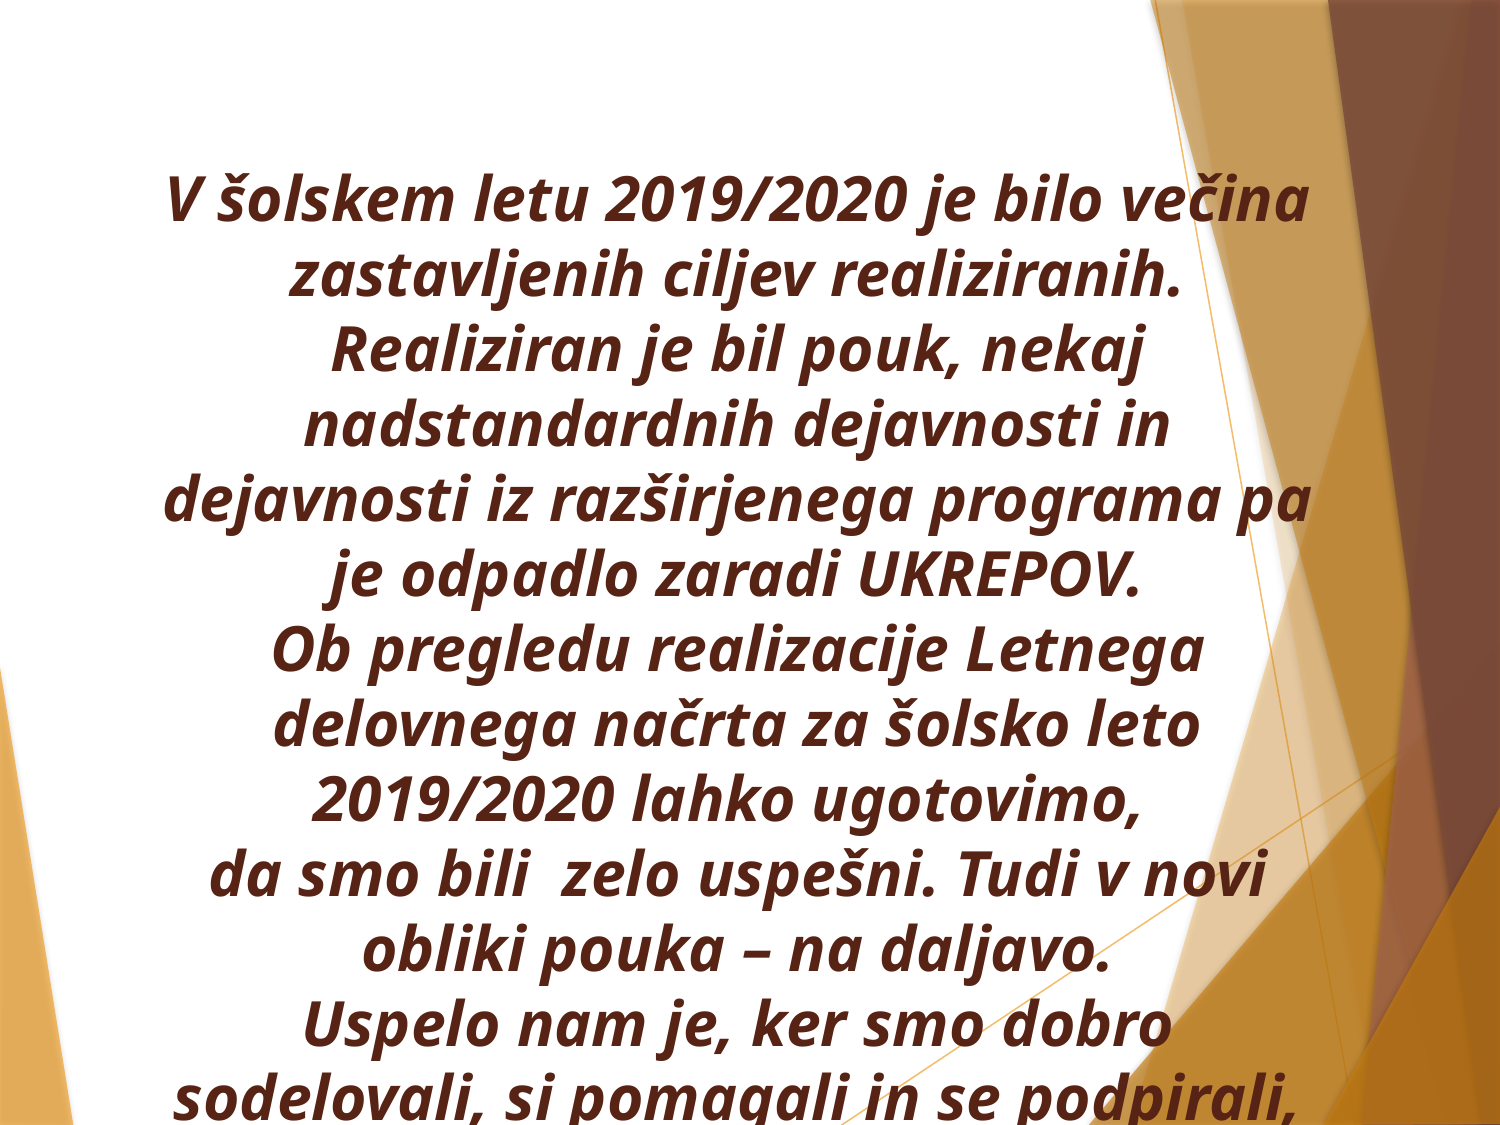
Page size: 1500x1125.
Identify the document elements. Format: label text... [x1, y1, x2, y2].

text_box V šolskem letu 2019/2020 je bilo večina zastavljenih ciljev realiziranih. Realiziran je bil pouk, nekaj nadstandardnih dejavnosti in dejavnosti iz razširjenega programa pa je odpadlo zaradi UKREPOV. Ob pregledu realizacije Letnega delovnega načrta za šolsko leto 2019/2020 lahko ugotovimo, da smo bili zelo uspešni. Tudi v novi obliki pouka – na daljavo. Uspelo nam je, ker smo dobro sodelovali, si pomagali in se podpirali, spoštljivo komunicirali in izkazali veliko mero potrpljenja ter vztrajnosti. [147, 101, 1329, 1125]
